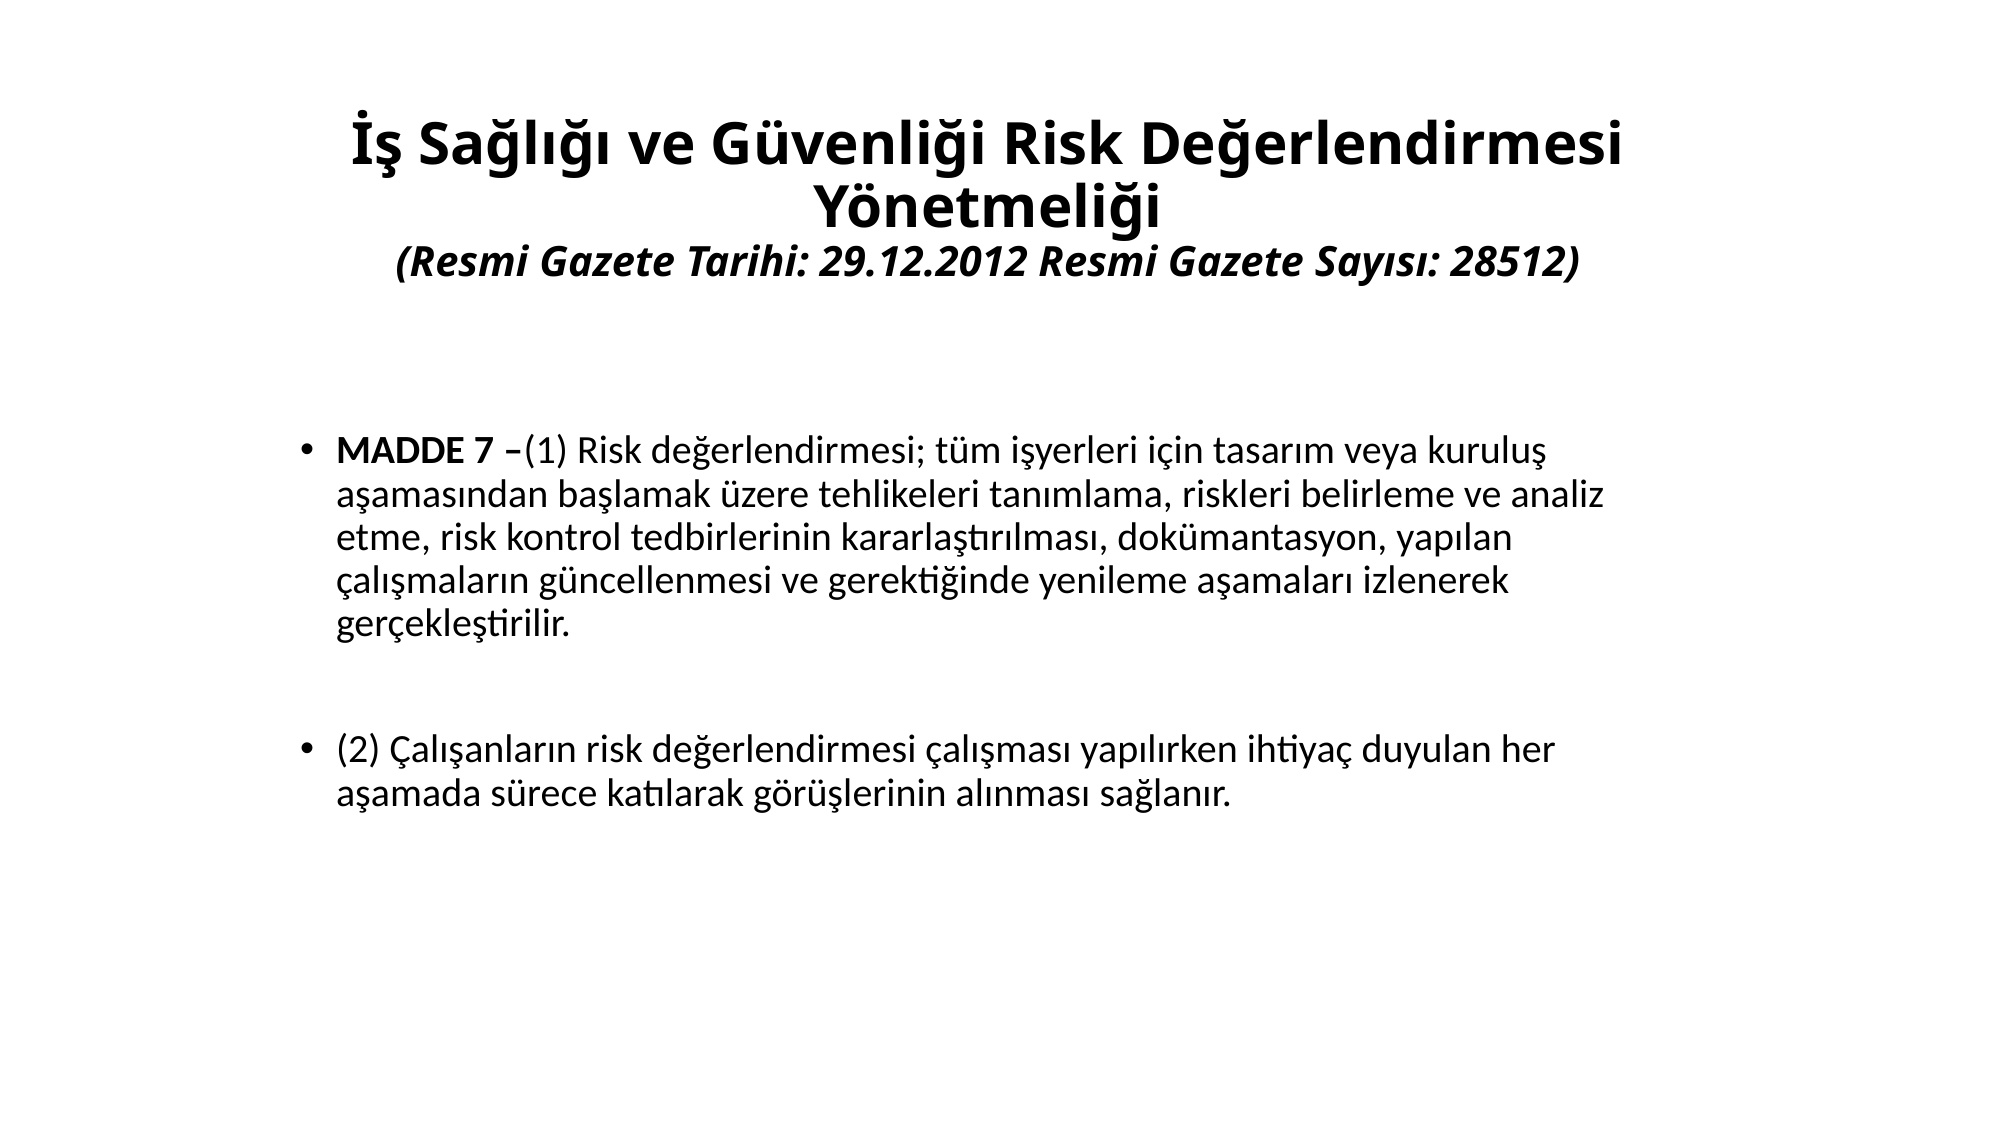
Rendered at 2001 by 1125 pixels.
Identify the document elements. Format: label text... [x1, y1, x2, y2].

list MADDE 7 –(1) Risk değerlendirmesi; tüm işyerleri için tasarım veya kuruluş aşamasından başlamak üzere tehlikeleri tanımlama, riskleri belirleme ve analiz etme, risk kontrol tedbirlerinin kararlaştırılması, dokümantasyon, yapılan çalışmaların güncellenmesi ve gerektiğinde yenileme aşamaları izlenerek gerçekleştirilir. (2) Çalışanların risk değerlendirmesi çalışması yapılırken ihtiyaç duyulan her aşamada sürece katılarak görüşlerinin alınması sağlanır. [285, 421, 1715, 824]
title İş Sağlığı ve Güvenliği Risk Değerlendirmesi Yönetmeliği (Resmi Gazete Tarihi: 29.12.2012 Resmi Gazete Sayısı: 28512) [267, 137, 1709, 263]
